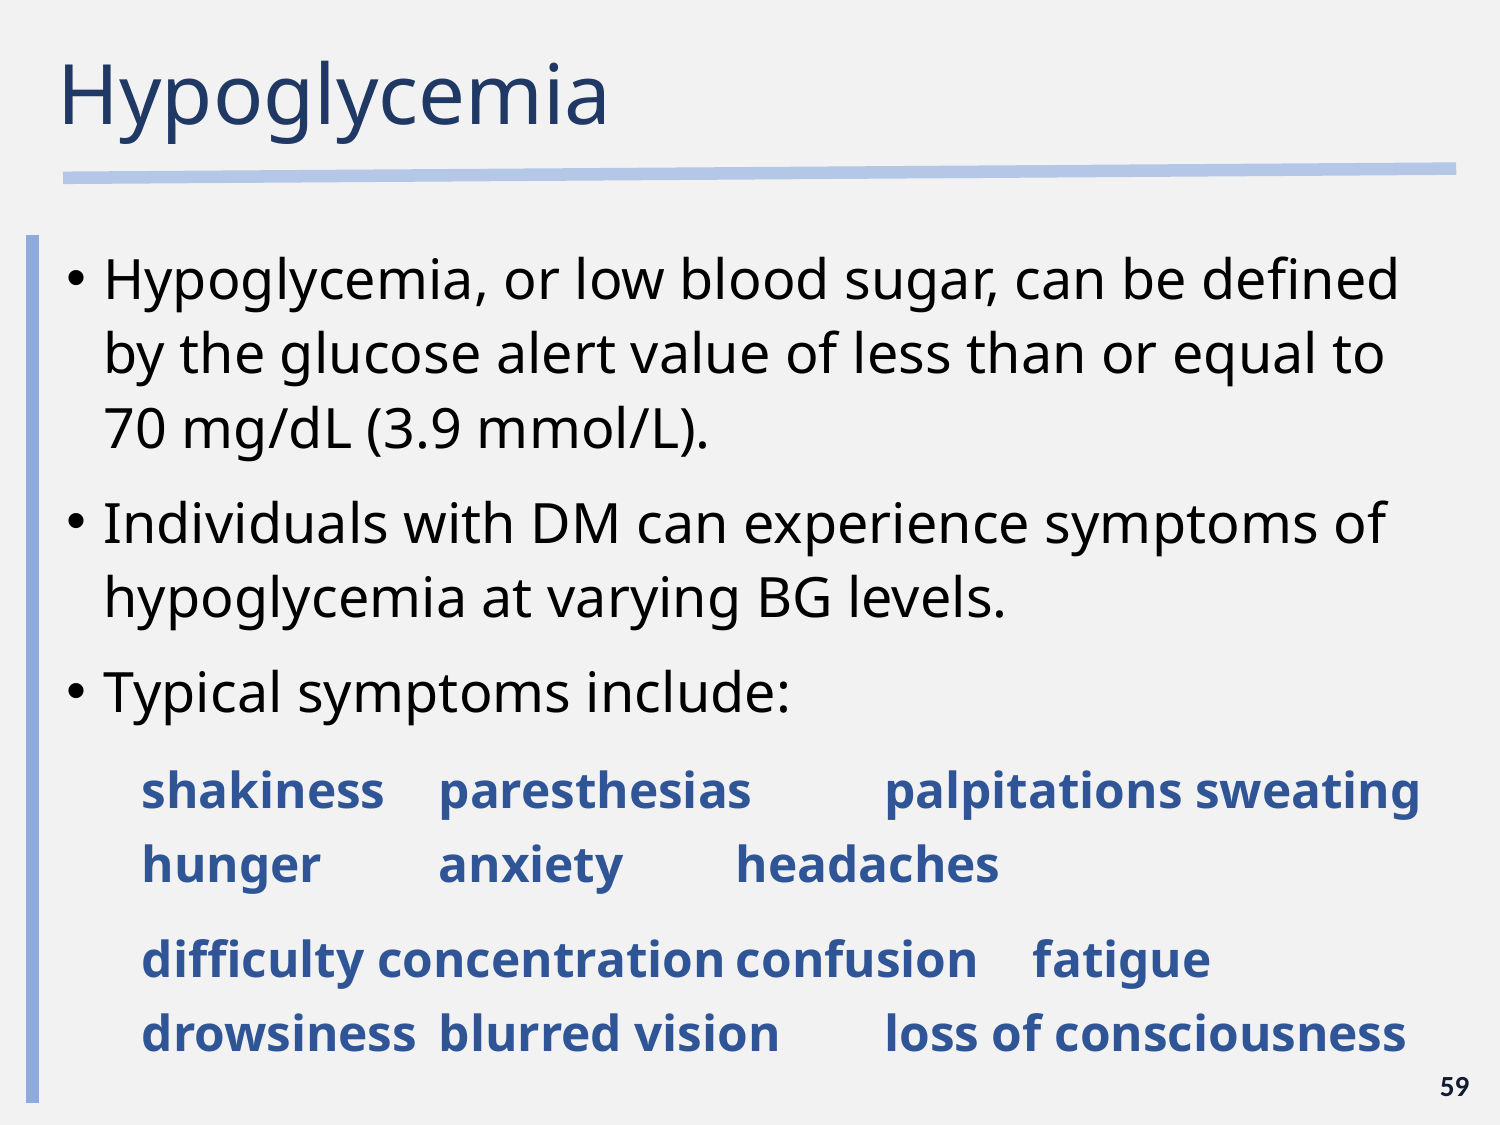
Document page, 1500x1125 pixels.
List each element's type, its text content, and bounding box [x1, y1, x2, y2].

title Hypoglycemia [42, 1, 1459, 194]
list Hypoglycemia, or low blood sugar, can be defined by the glucose alert value of less than or equal to 70 mg/dL (3.9 mmol/L). Individuals with DM can experience symptoms of hypoglycemia at varying BG levels. Typical symptoms include: shakiness paresthesias palpitations sweating hunger anxiety headaches difficulty concentration confusion fatigue drowsiness blurred vision loss of consciousness [51, 229, 1442, 1125]
slide_number 59 [1146, 1055, 1485, 1116]
